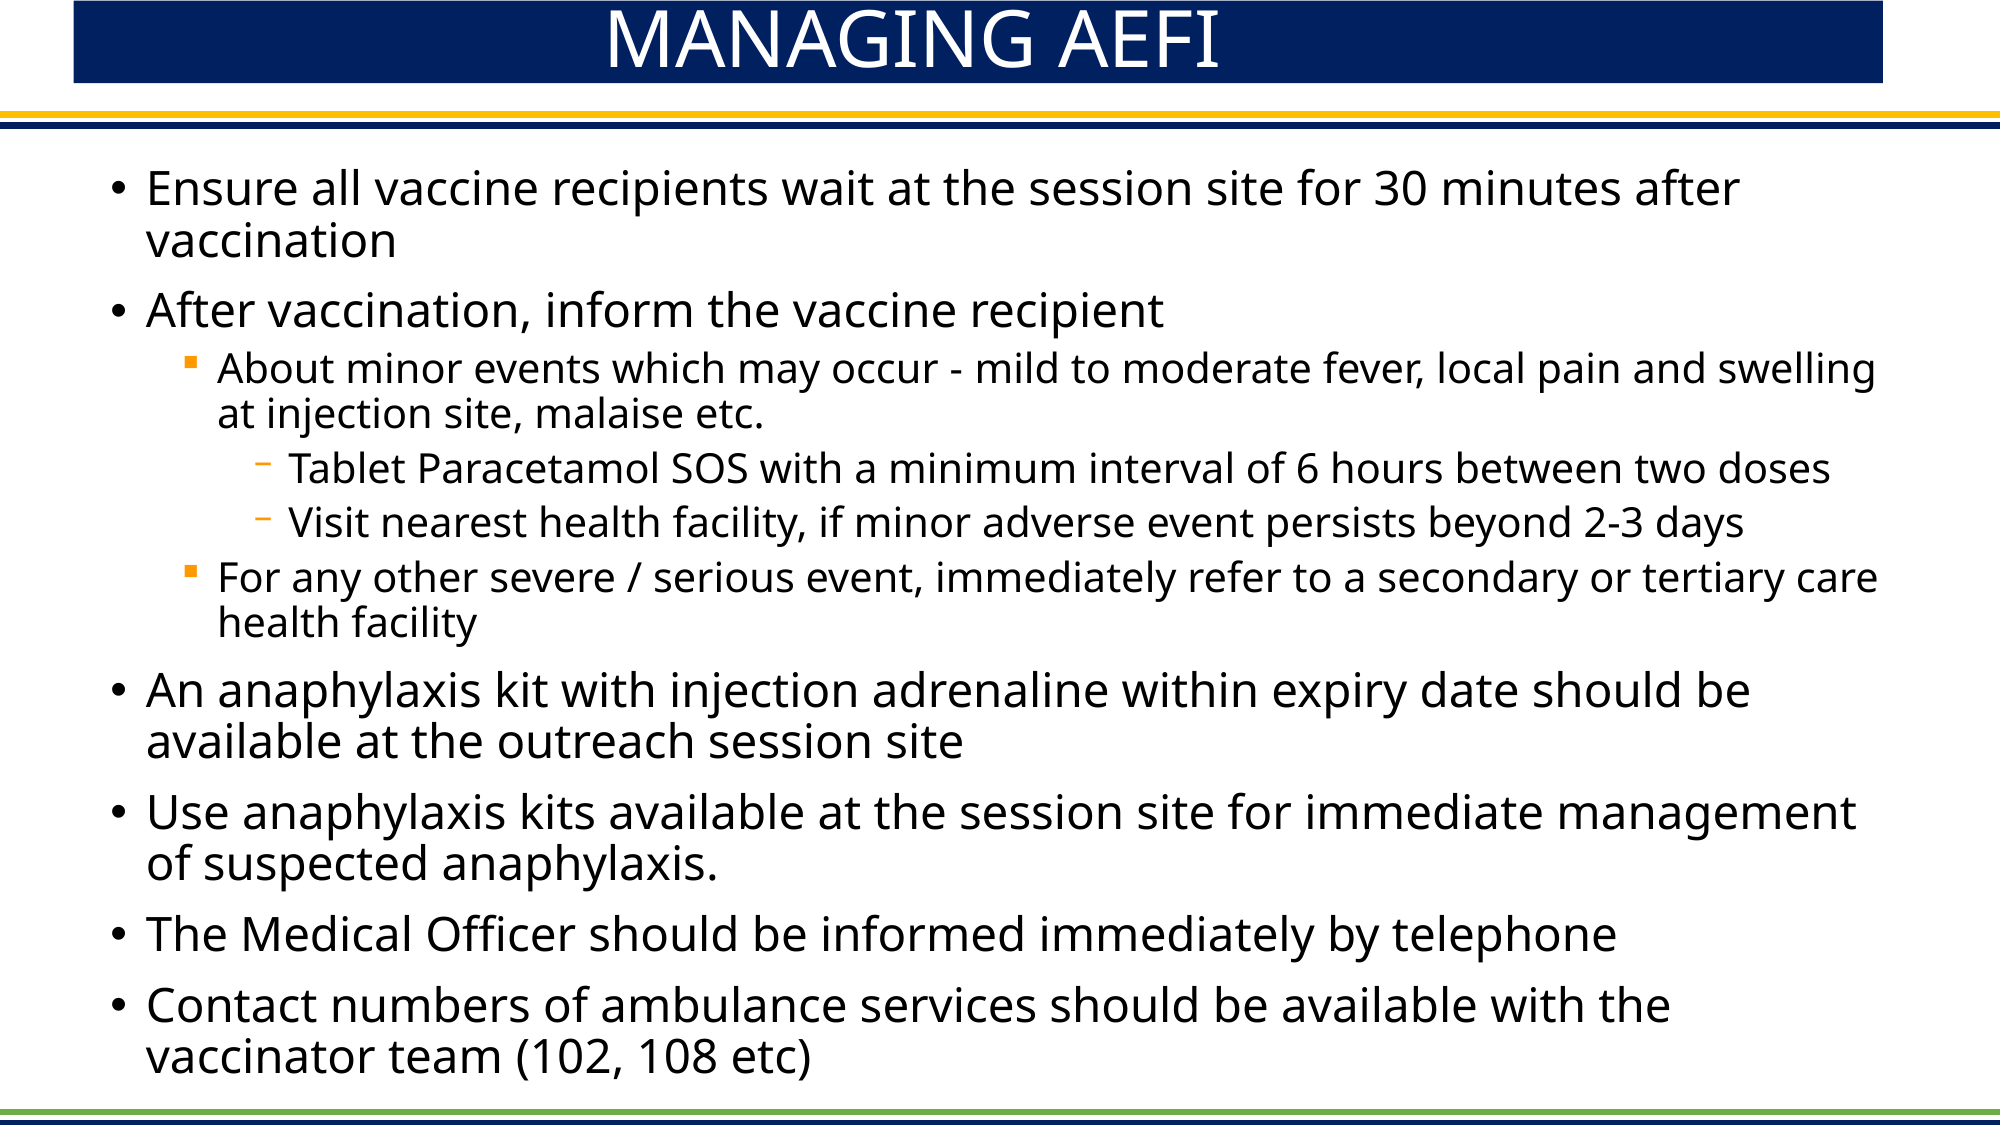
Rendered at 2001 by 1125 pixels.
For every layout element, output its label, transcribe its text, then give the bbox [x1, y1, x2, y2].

list Ensure all vaccine recipients wait at the session site for 30 minutes after vaccination After vaccination, inform the vaccine recipient About minor events which may occur - mild to moderate fever, local pain and swelling at injection site, malaise etc. Tablet Paracetamol SOS with a minimum interval of 6 hours between two doses Visit nearest health facility, if minor adverse event persists beyond 2-3 days For any other severe / serious event, immediately refer to a secondary or tertiary care health facility An anaphylaxis kit with injection adrenaline within expiry date should be available at the outreach session site Use anaphylaxis kits available at the session site for immediate management of suspected anaphylaxis. The Medical Officer should be informed immediately by telephone Contact numbers of ambulance services should be available with the vaccinator team (102, 108 etc) [95, 157, 1905, 1108]
title MANAGING AEFI [73, 0, 1883, 84]
